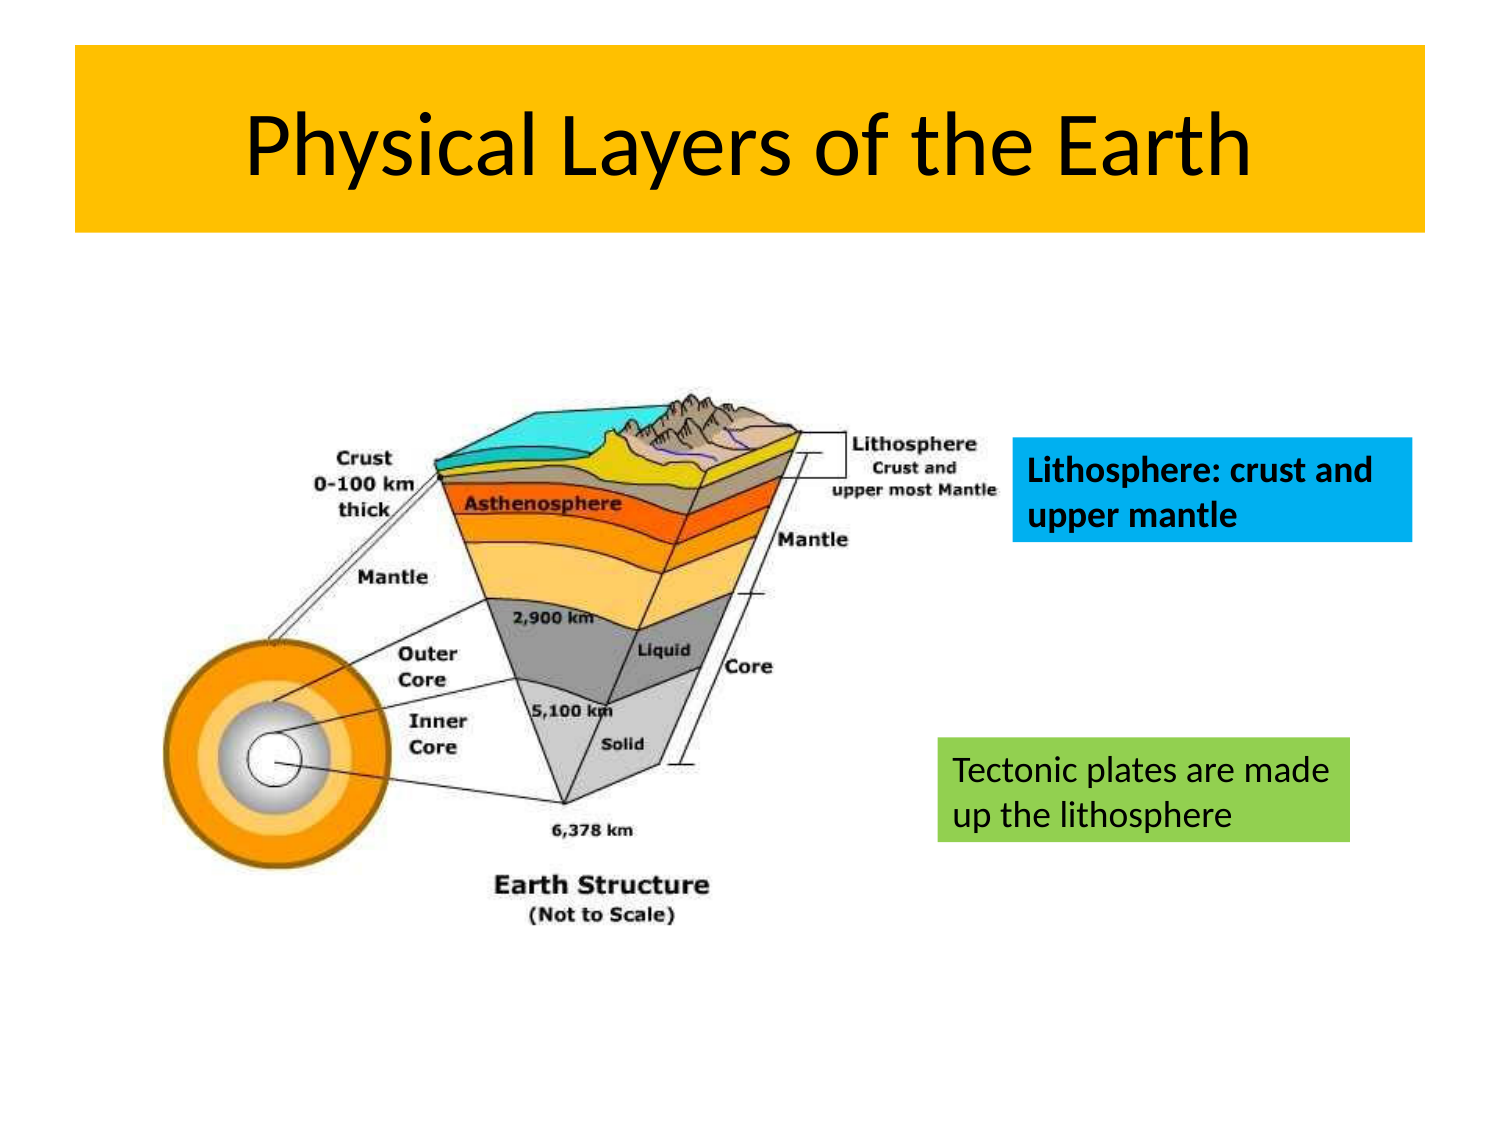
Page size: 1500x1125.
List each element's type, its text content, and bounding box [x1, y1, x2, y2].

text_box Tectonic plates are made up the lithosphere [1005, 737, 1350, 843]
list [162, 349, 1002, 930]
text_box Lithosphere: crust and upper mantle [1012, 437, 1413, 543]
title Physical Layers of the Earth [75, 45, 1425, 233]
